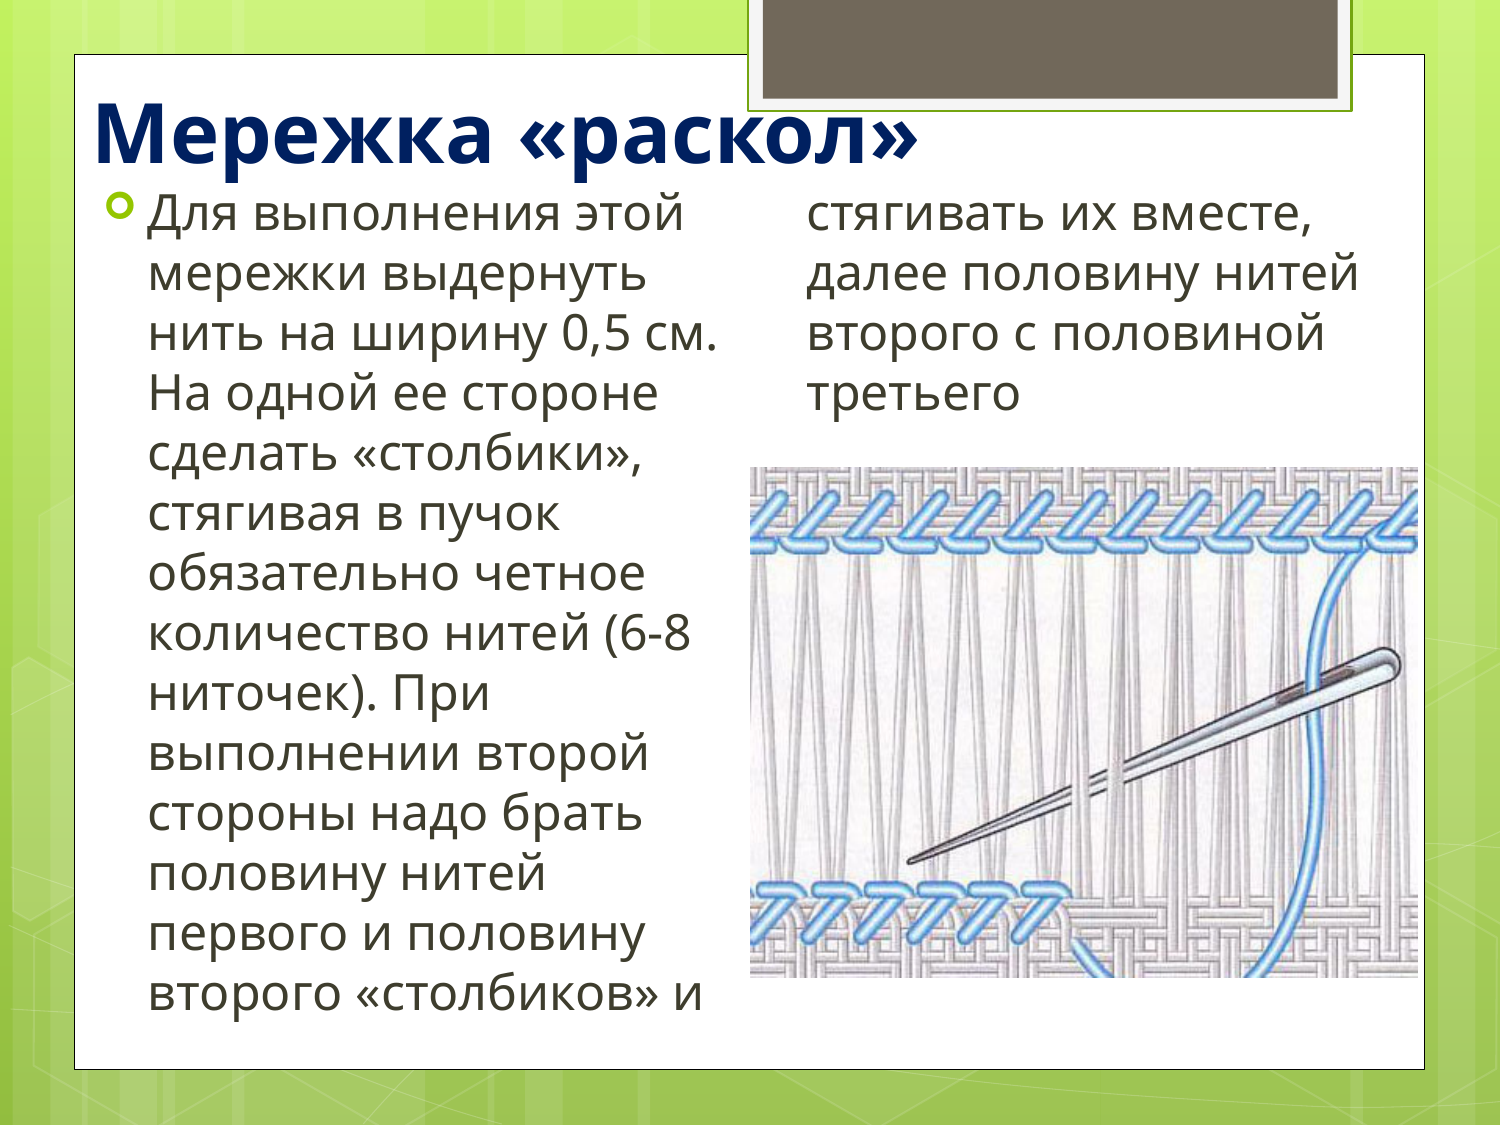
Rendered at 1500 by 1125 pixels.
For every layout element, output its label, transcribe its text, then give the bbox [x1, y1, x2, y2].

title Мережка «раскол» [76, 0, 1230, 172]
list Для выполнения этой мережки выдернуть нить на ширину 0,5 см. На одной ее стороне сделать «столбики», стягивая в пучок обязательно четное количество нитей (6-8 ниточек). При выполнении второй стороны надо брать половину нитей первого и половину второго «столбиков» и стягивать их вместе, далее половину нитей второго с половиной третьего [76, 172, 1424, 1071]
picture [749, 467, 1418, 978]
